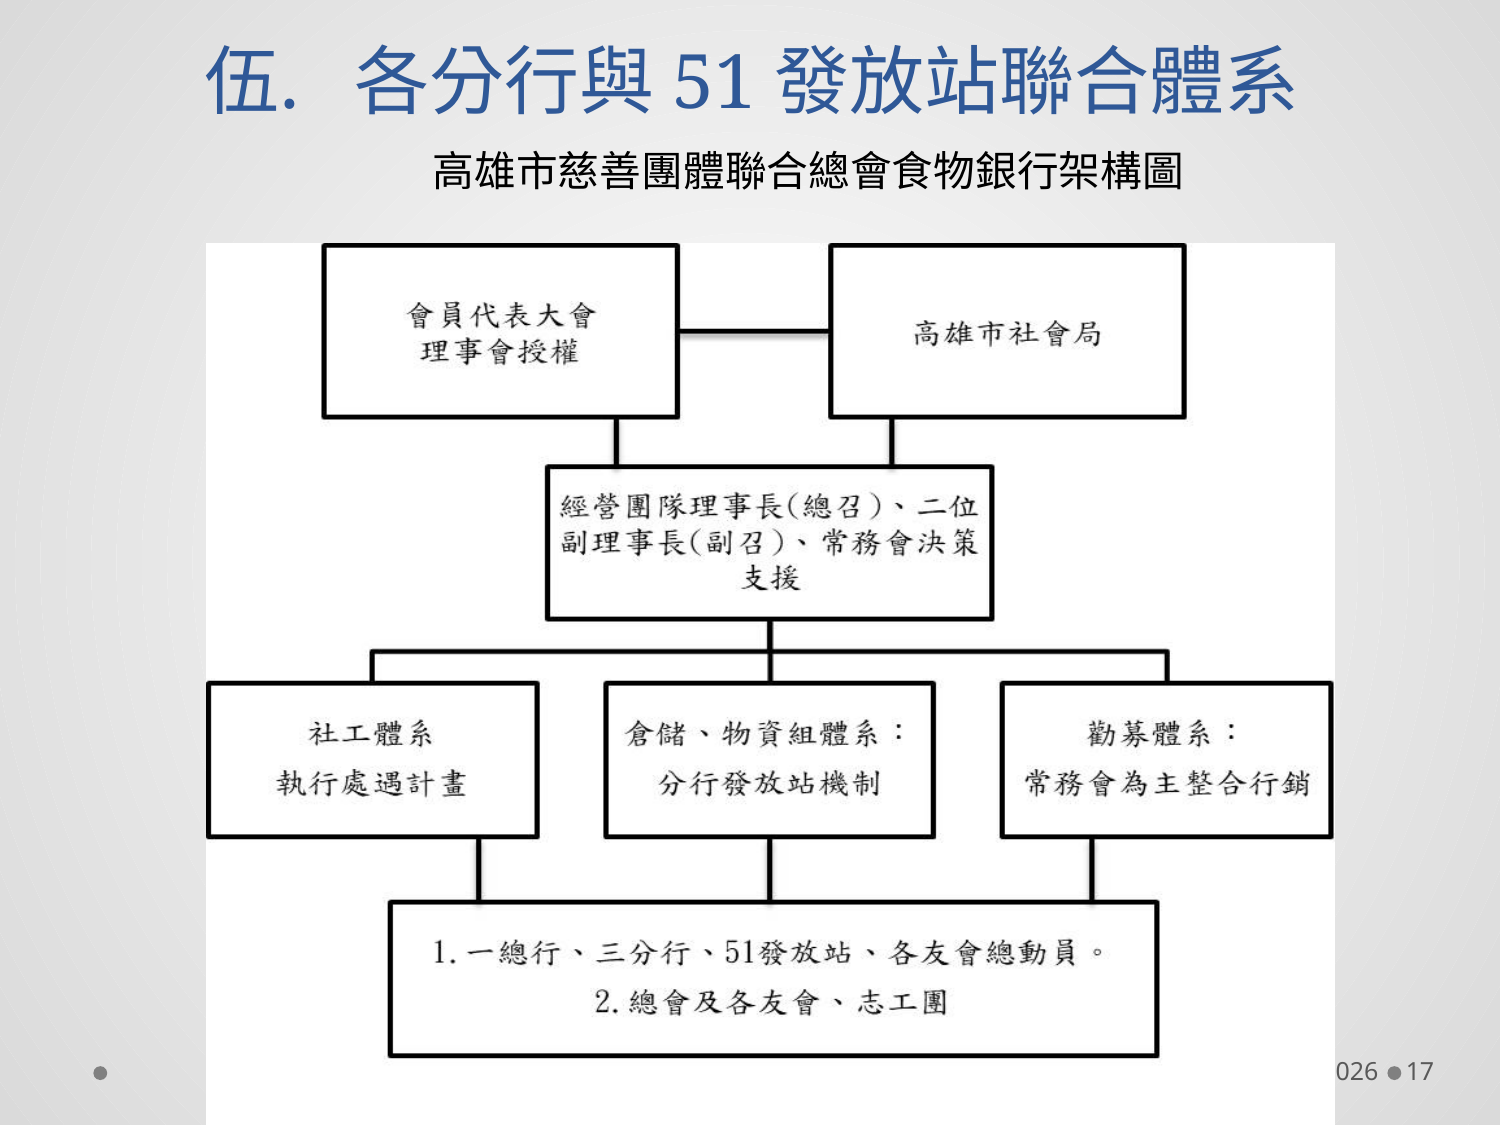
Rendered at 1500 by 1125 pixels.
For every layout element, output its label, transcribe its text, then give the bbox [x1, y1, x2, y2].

title 各分行與51發放站聯合體系 [76, 0, 1427, 132]
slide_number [1339, 1042, 1386, 1103]
slide_number 17 [1401, 1042, 1494, 1103]
text_box 高雄市慈善團體聯合總會食物銀行架構圖 [417, 137, 1199, 202]
picture [206, 243, 1335, 1125]
